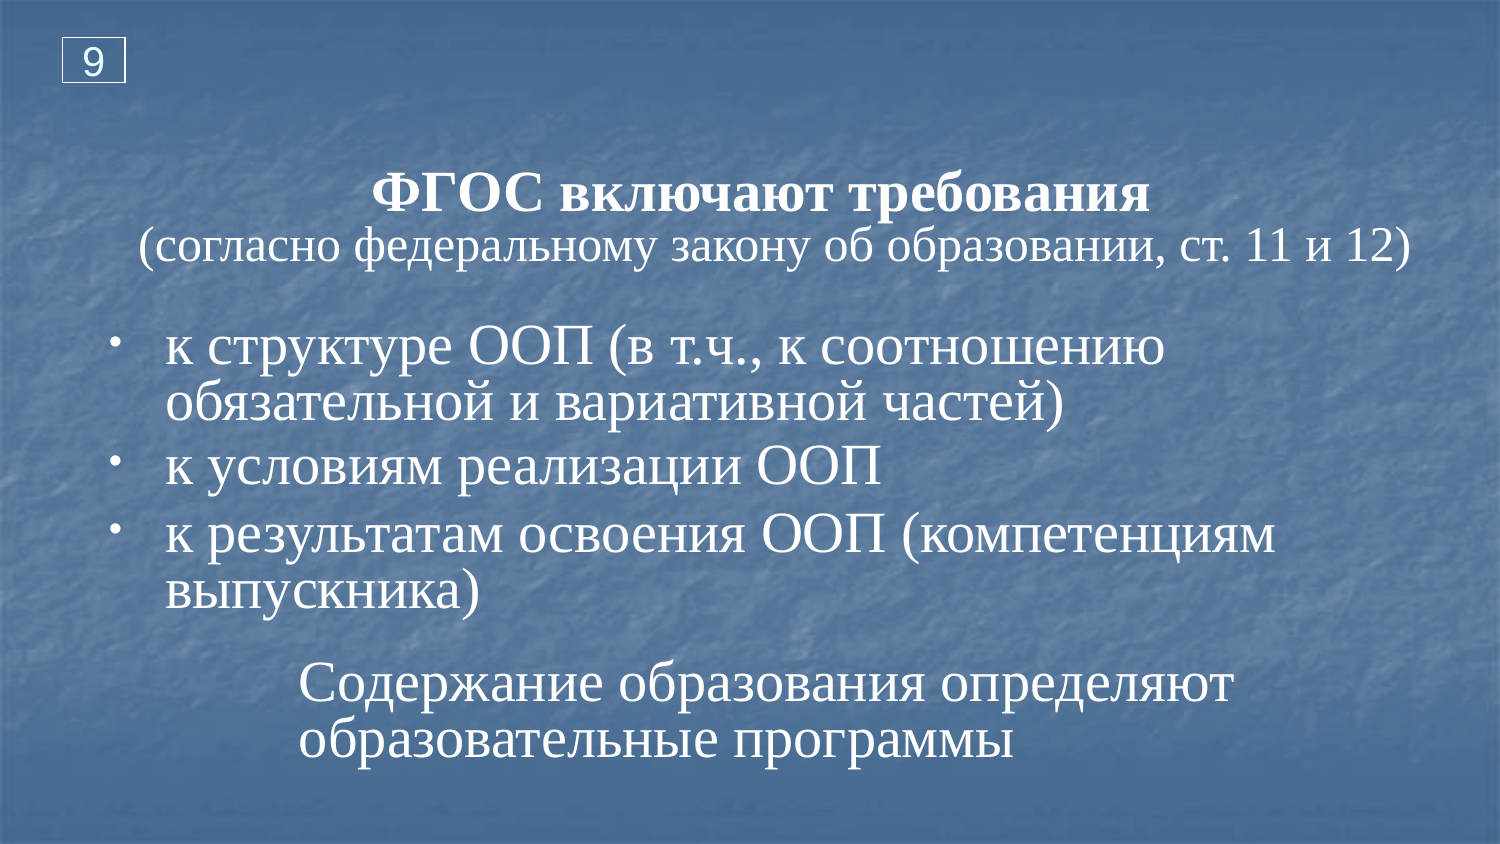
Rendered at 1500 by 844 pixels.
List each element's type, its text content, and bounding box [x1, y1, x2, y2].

list ФГОС включают требования (согласно федеральному закону об образовании, ст. 11 и 12) к структуре ООП (в т.ч., к соотношению обязательной и вариативной частей) к условиям реализации ООП к результатам освоения ООП (компетенциям выпускника) Содержание образования определяют образовательные программы [93, 159, 1444, 810]
text_box 9 [62, 37, 125, 83]
